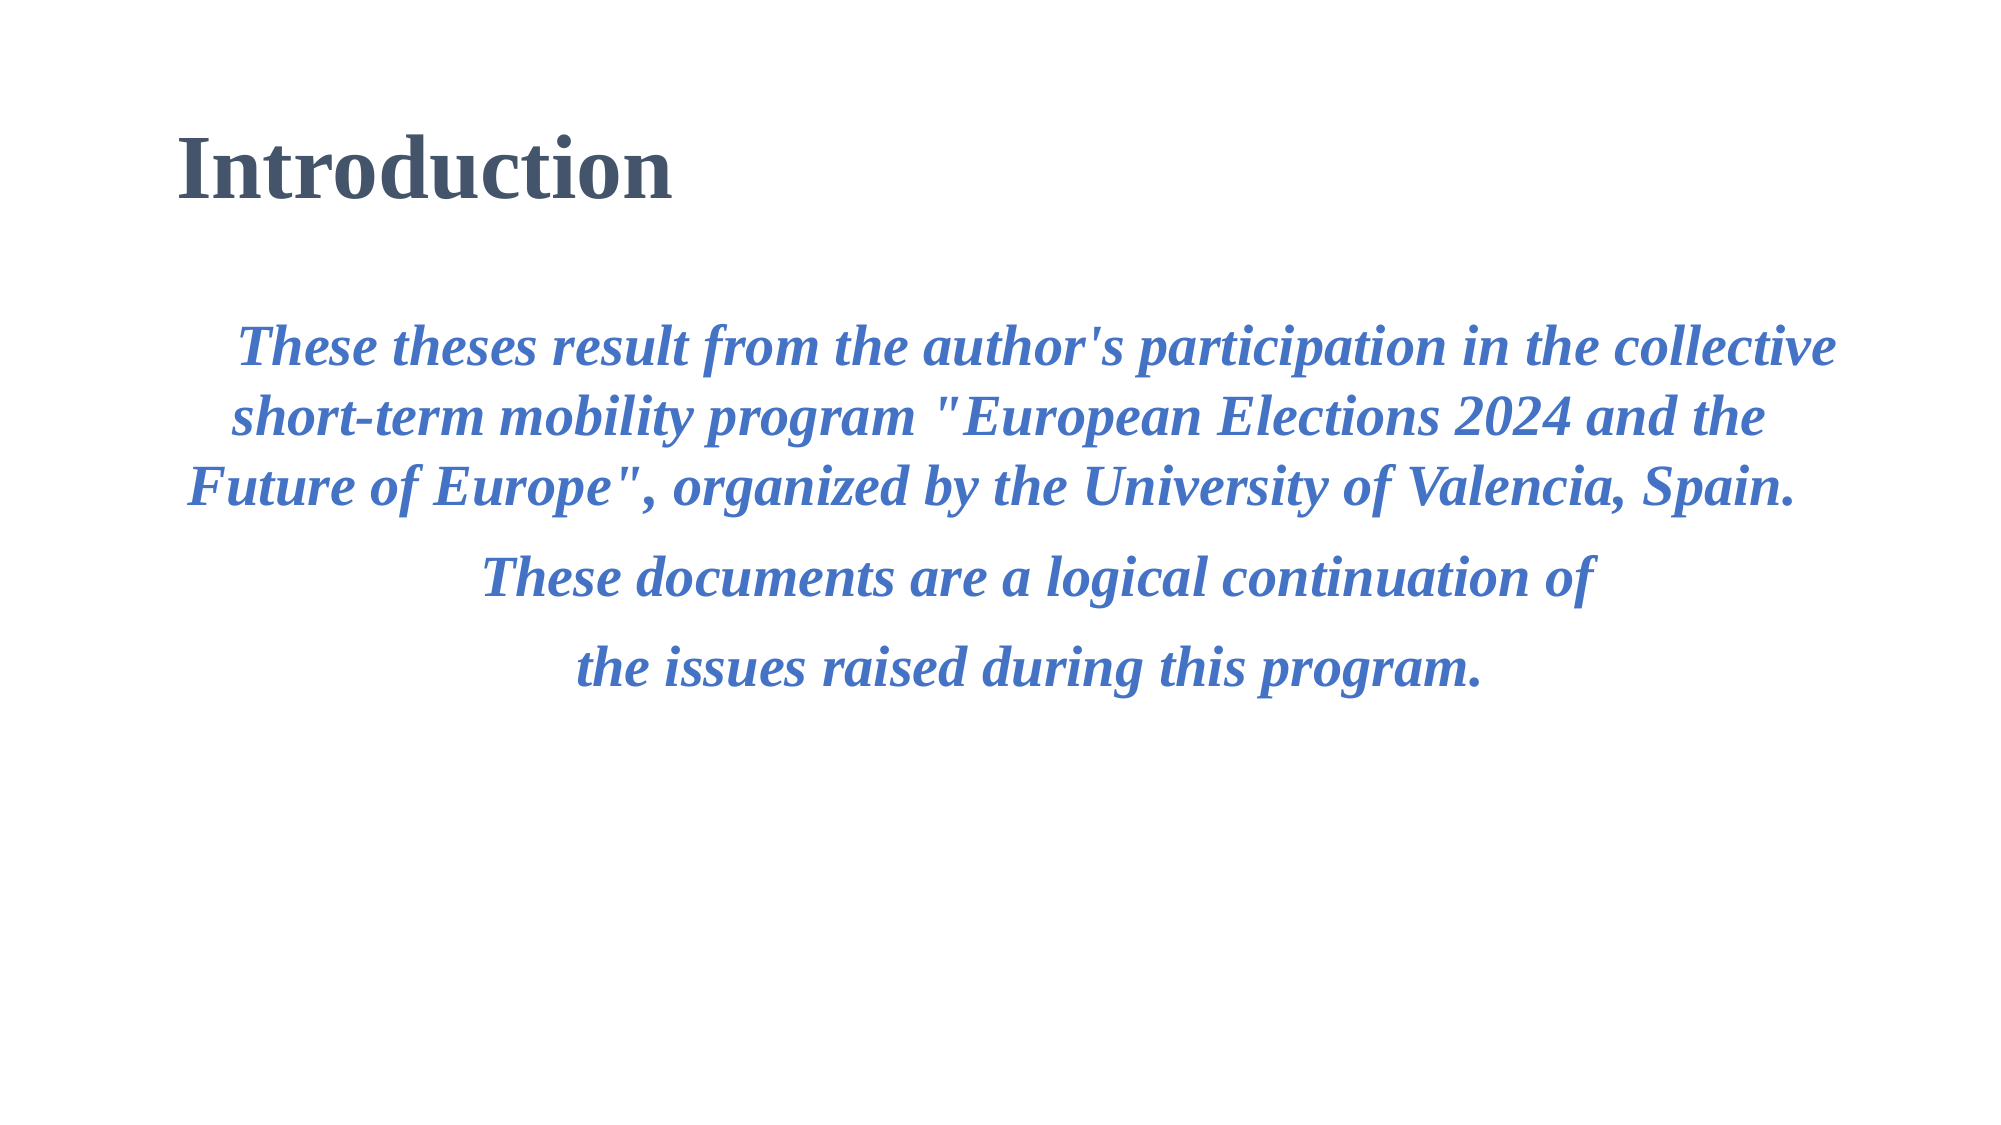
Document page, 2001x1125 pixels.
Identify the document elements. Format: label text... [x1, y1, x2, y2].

title Introduction [137, 59, 1863, 278]
list These theses result from the author's participation in the collective short-term mobility program "European Elections 2024 and the Future of Europe", organized by the University of Valencia, Spain. These documents are a logical continuation of the issues raised during this program. [137, 299, 1863, 1014]
